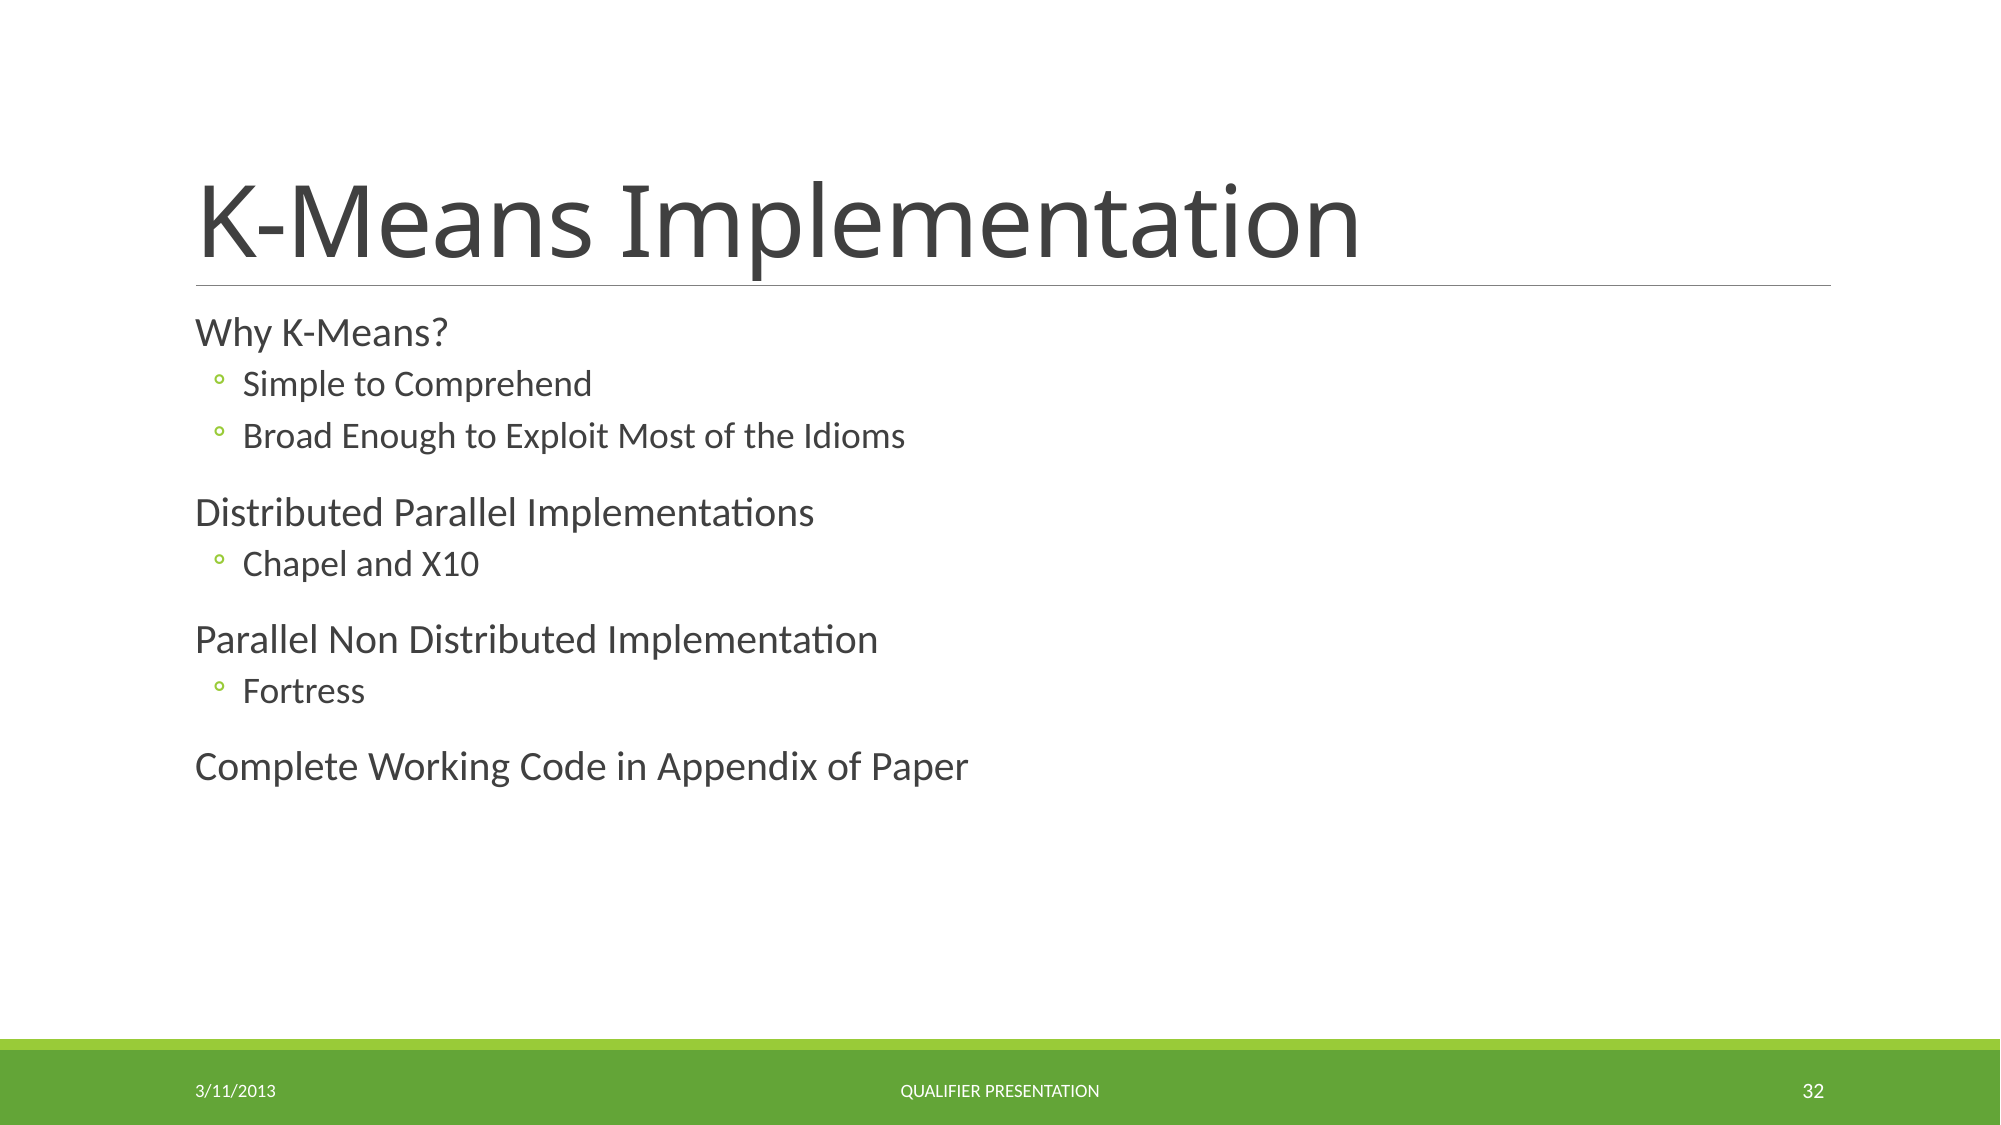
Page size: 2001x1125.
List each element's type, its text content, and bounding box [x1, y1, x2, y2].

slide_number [180, 1059, 586, 1120]
list Why K-Means? Simple to Comprehend Broad Enough to Exploit Most of the Idioms Distributed Parallel Implementations Chapel and X10 Parallel Non Distributed Implementation Fortress Complete Working Code in Appendix of Paper [180, 302, 1830, 963]
footer Qualifier Presentation [604, 1059, 1396, 1120]
title K-Means Implementation [180, 47, 1830, 285]
slide_number 32 [1624, 1059, 1840, 1120]
